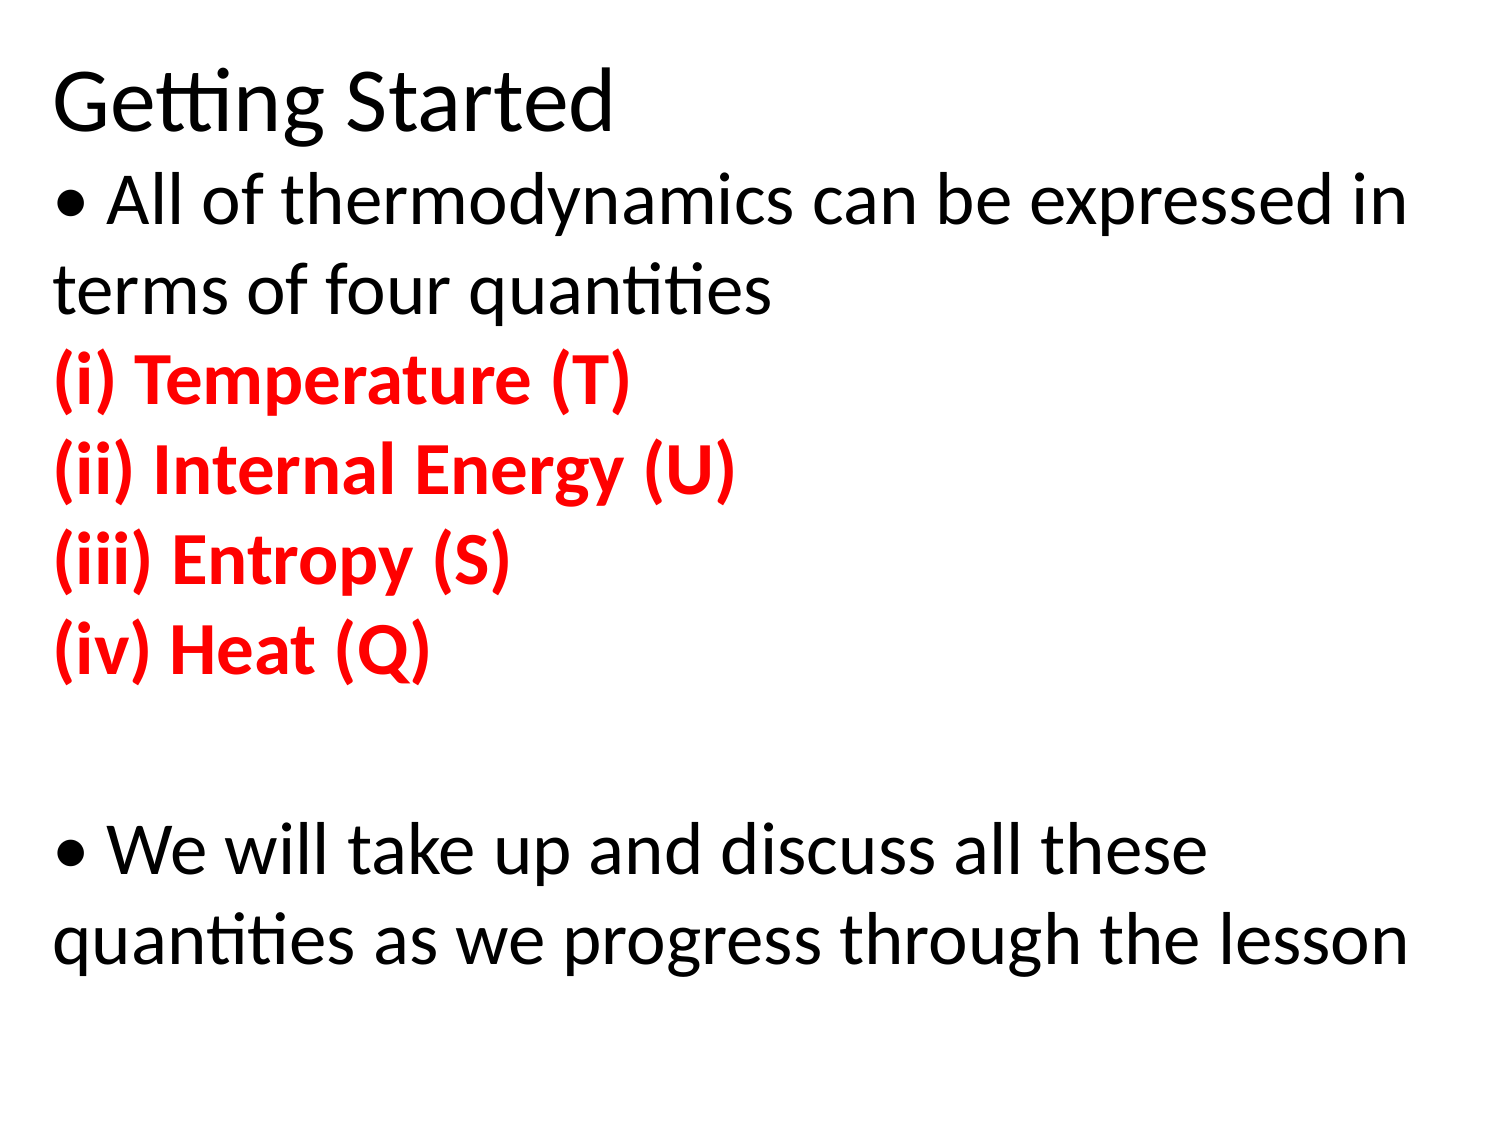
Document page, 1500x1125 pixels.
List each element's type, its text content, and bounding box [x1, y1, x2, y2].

title Getting Started • All of thermodynamics can be expressed in terms of four quantities (i) Temperature (T) (ii) Internal Energy (U) (iii) Entropy (S) (iv) Heat (Q) • We will take up and discuss all these quantities as we progress through the lesson [37, 32, 1463, 987]
